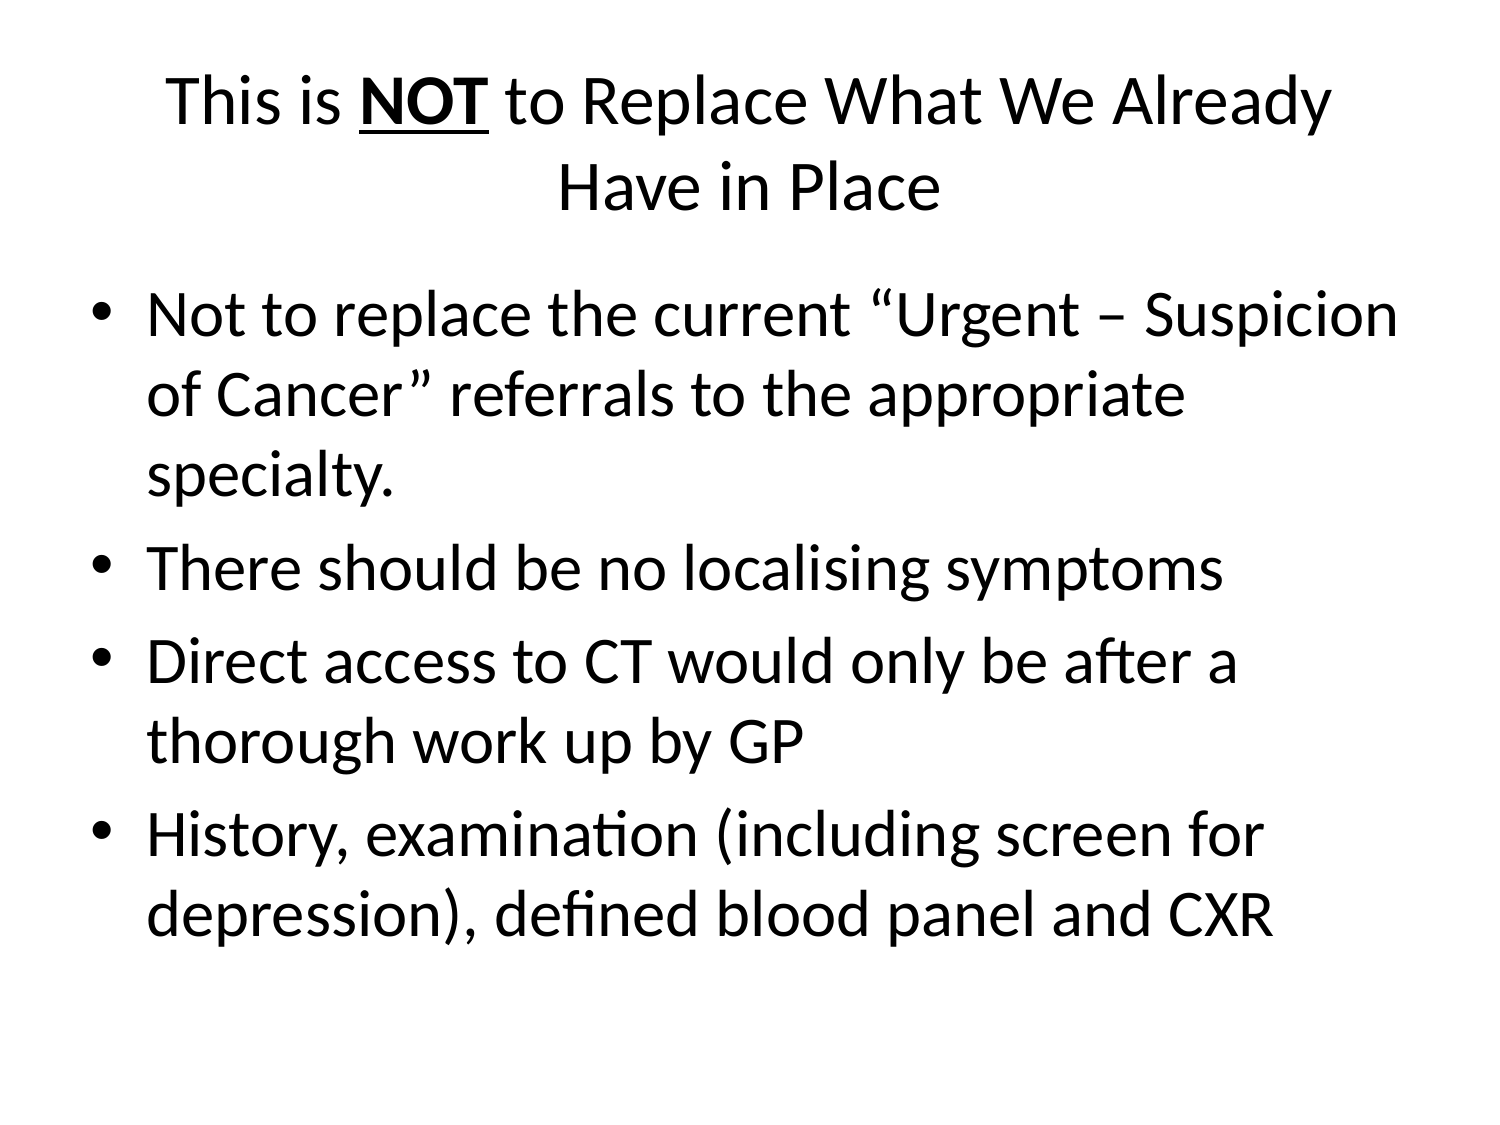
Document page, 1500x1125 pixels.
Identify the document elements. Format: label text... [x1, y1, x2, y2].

list Not to replace the current “Urgent – Suspicion of Cancer” referrals to the appropriate specialty. There should be no localising symptoms Direct access to CT would only be after a thorough work up by GP History, examination (including screen for depression), defined blood panel and CXR [75, 262, 1425, 1005]
title This is NOT to Replace What We Already Have in Place [75, 45, 1425, 233]
